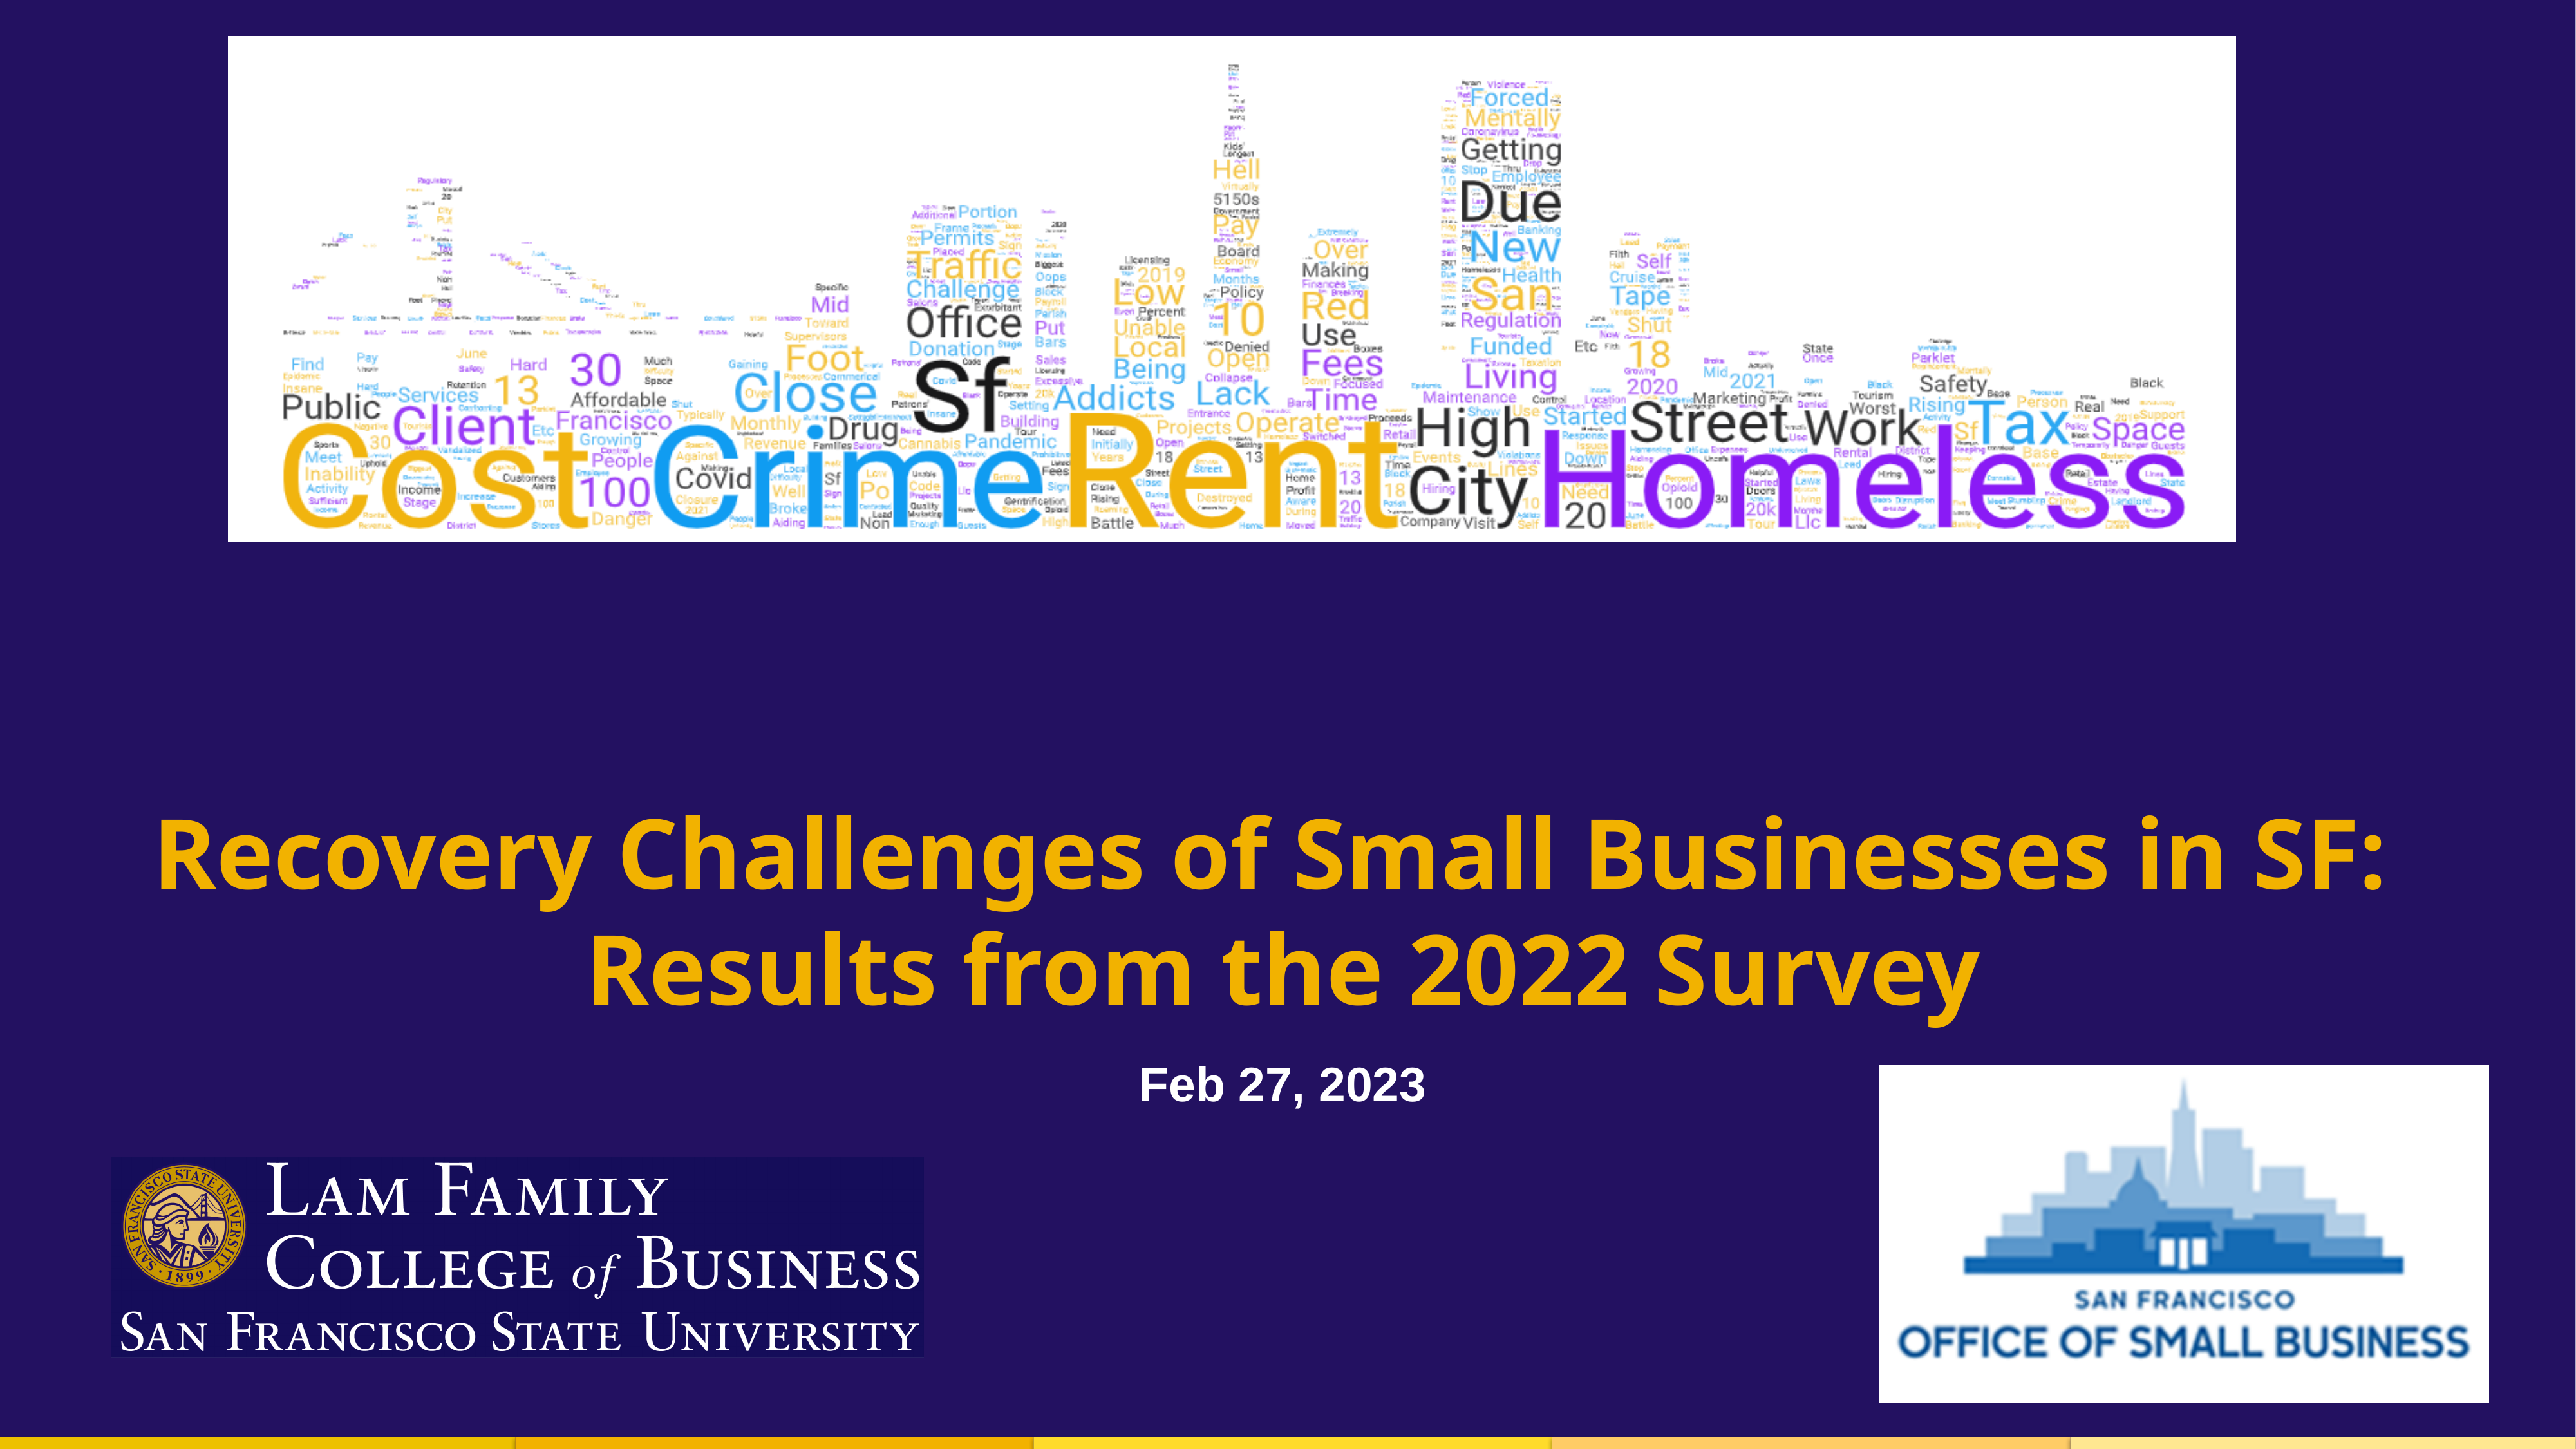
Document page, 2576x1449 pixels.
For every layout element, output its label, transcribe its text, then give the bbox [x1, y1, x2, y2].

picture [227, 36, 2236, 542]
text_box Recovery Challenges of Small Businesses in SF: Results from the 2022 Survey Feb 27, 2023 [0, 787, 2571, 1157]
picture [110, 1157, 925, 1358]
picture [1879, 1064, 2489, 1403]
